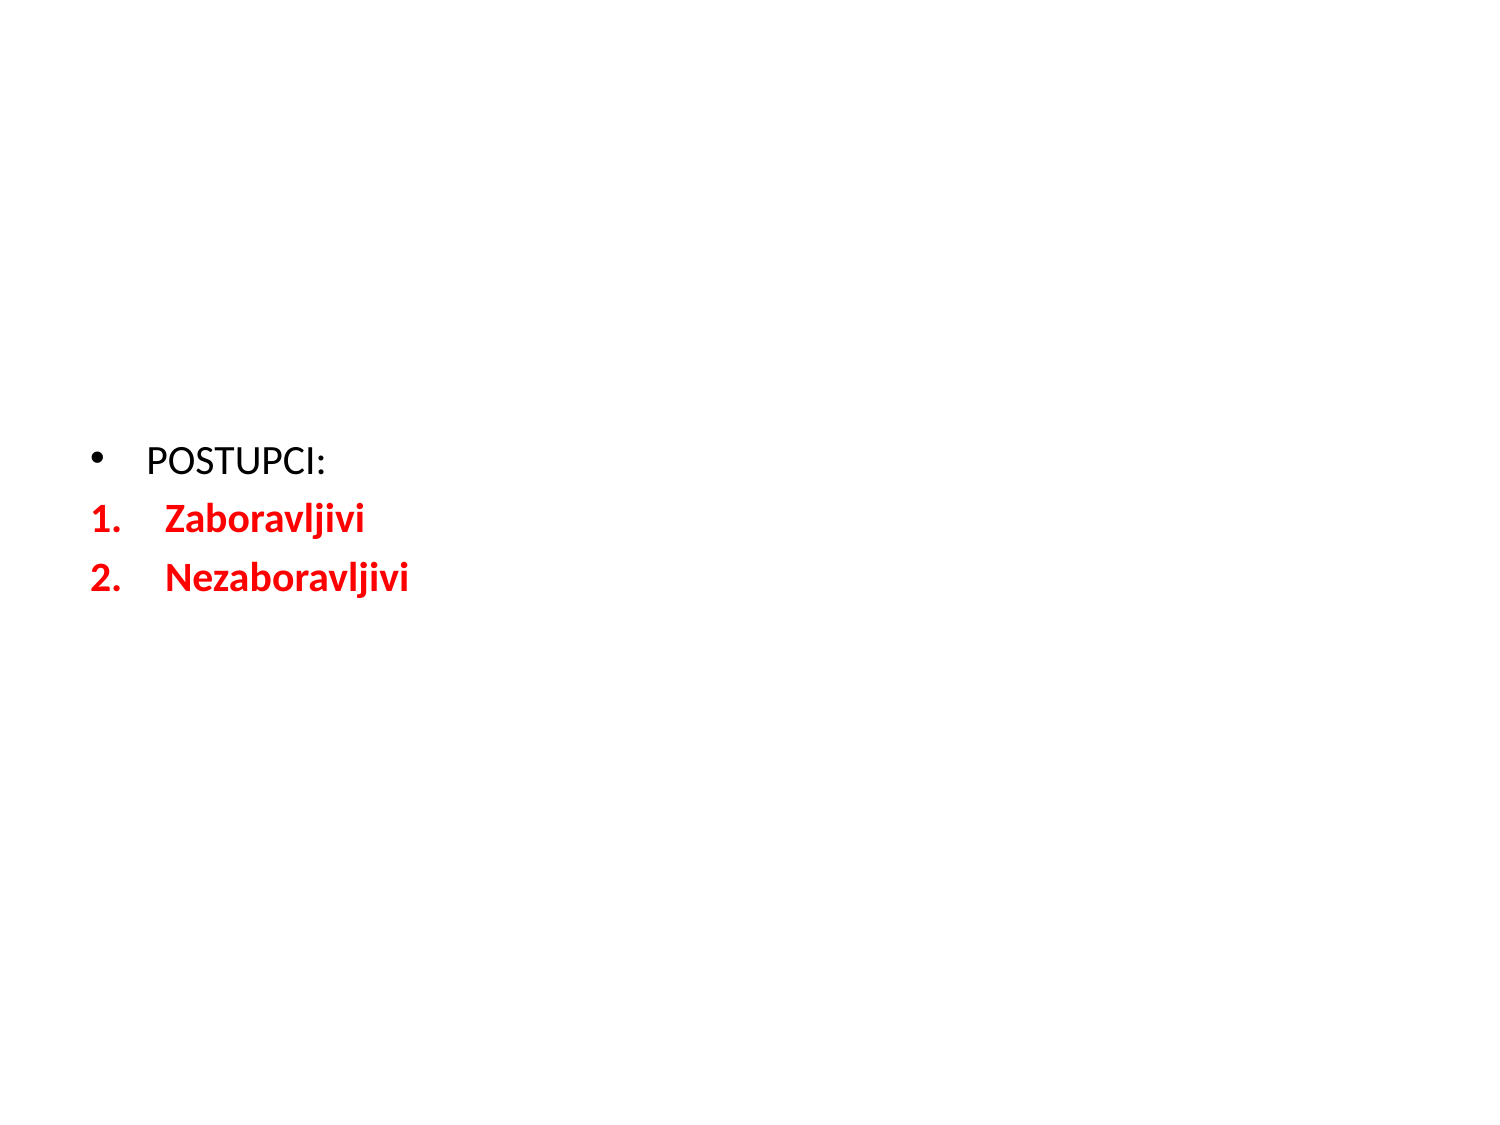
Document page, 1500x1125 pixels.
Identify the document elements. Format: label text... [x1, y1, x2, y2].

text_box POSTUPCI: Zaboravljivi Nezaboravljivi [74, 425, 1425, 750]
